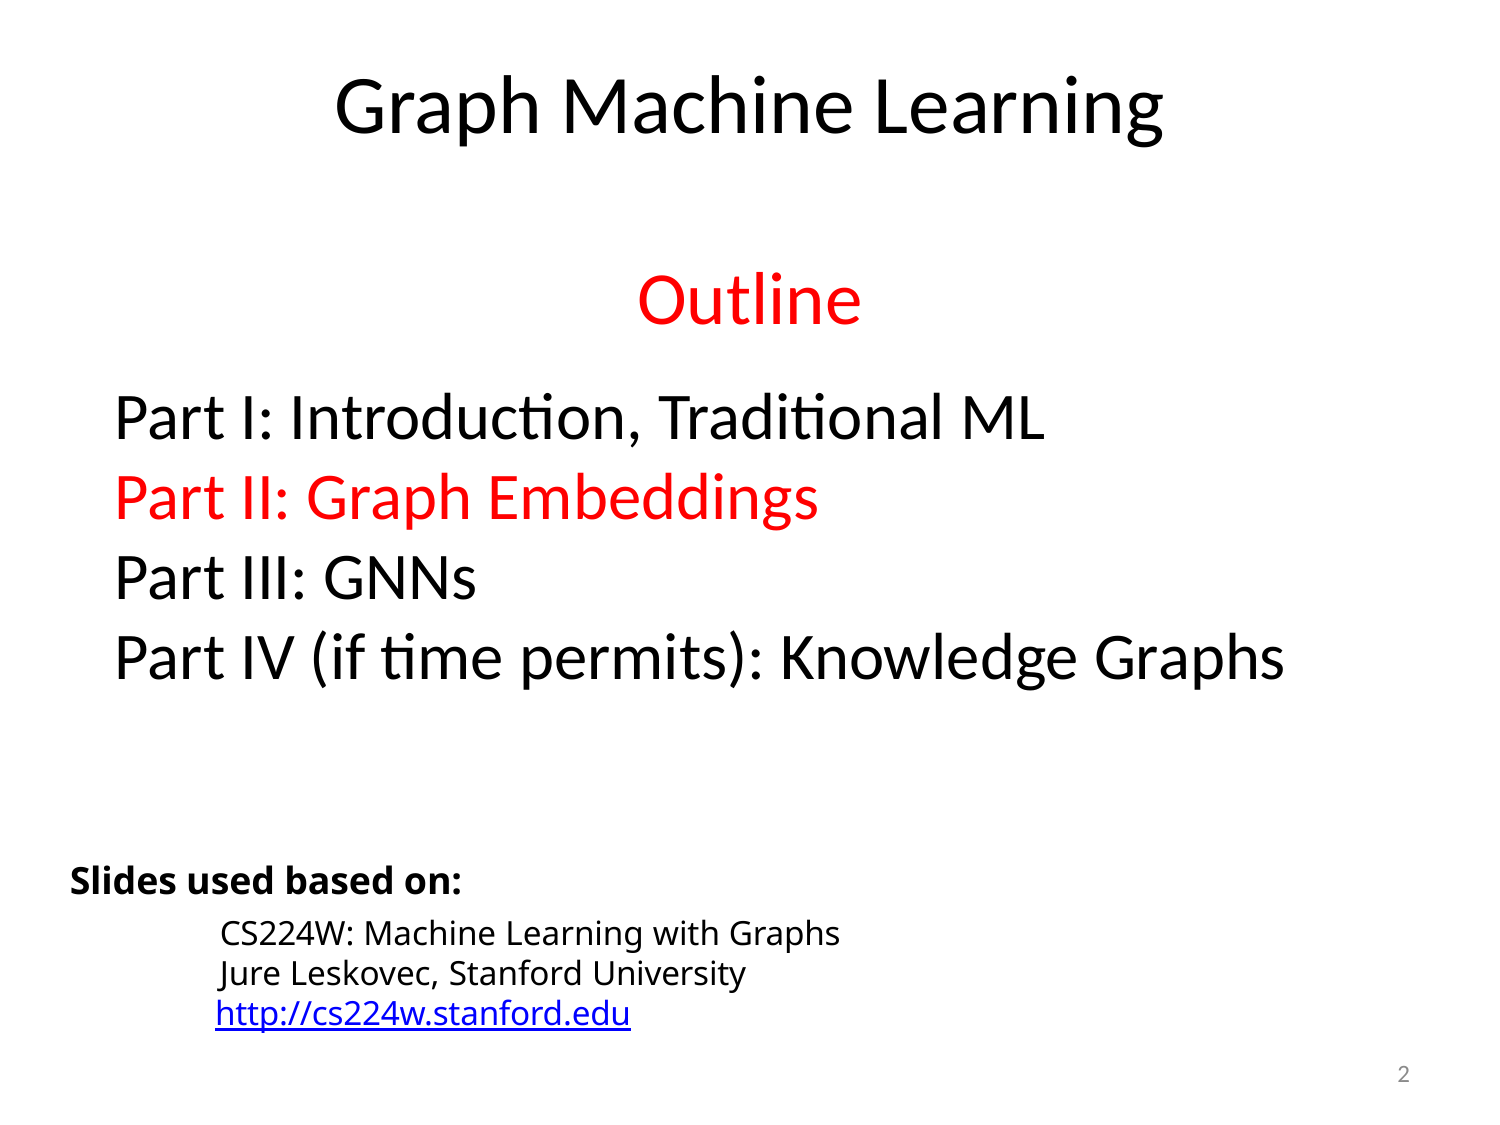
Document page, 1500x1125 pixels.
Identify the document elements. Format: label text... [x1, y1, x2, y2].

text_box Slides used based on: CS224W: Machine Learning with Graphs Jure Leskovec, Stanford University http://cs224w.stanford.edu [53, 845, 1317, 1091]
text_box Graph Machine Learning Outline Part I: Introduction, Traditional ML Part II: Graph Embeddings Part III: GNNs Part IV (if time permits): Knowledge Graphs [100, 42, 1400, 700]
slide_number 2 [1074, 1042, 1425, 1103]
